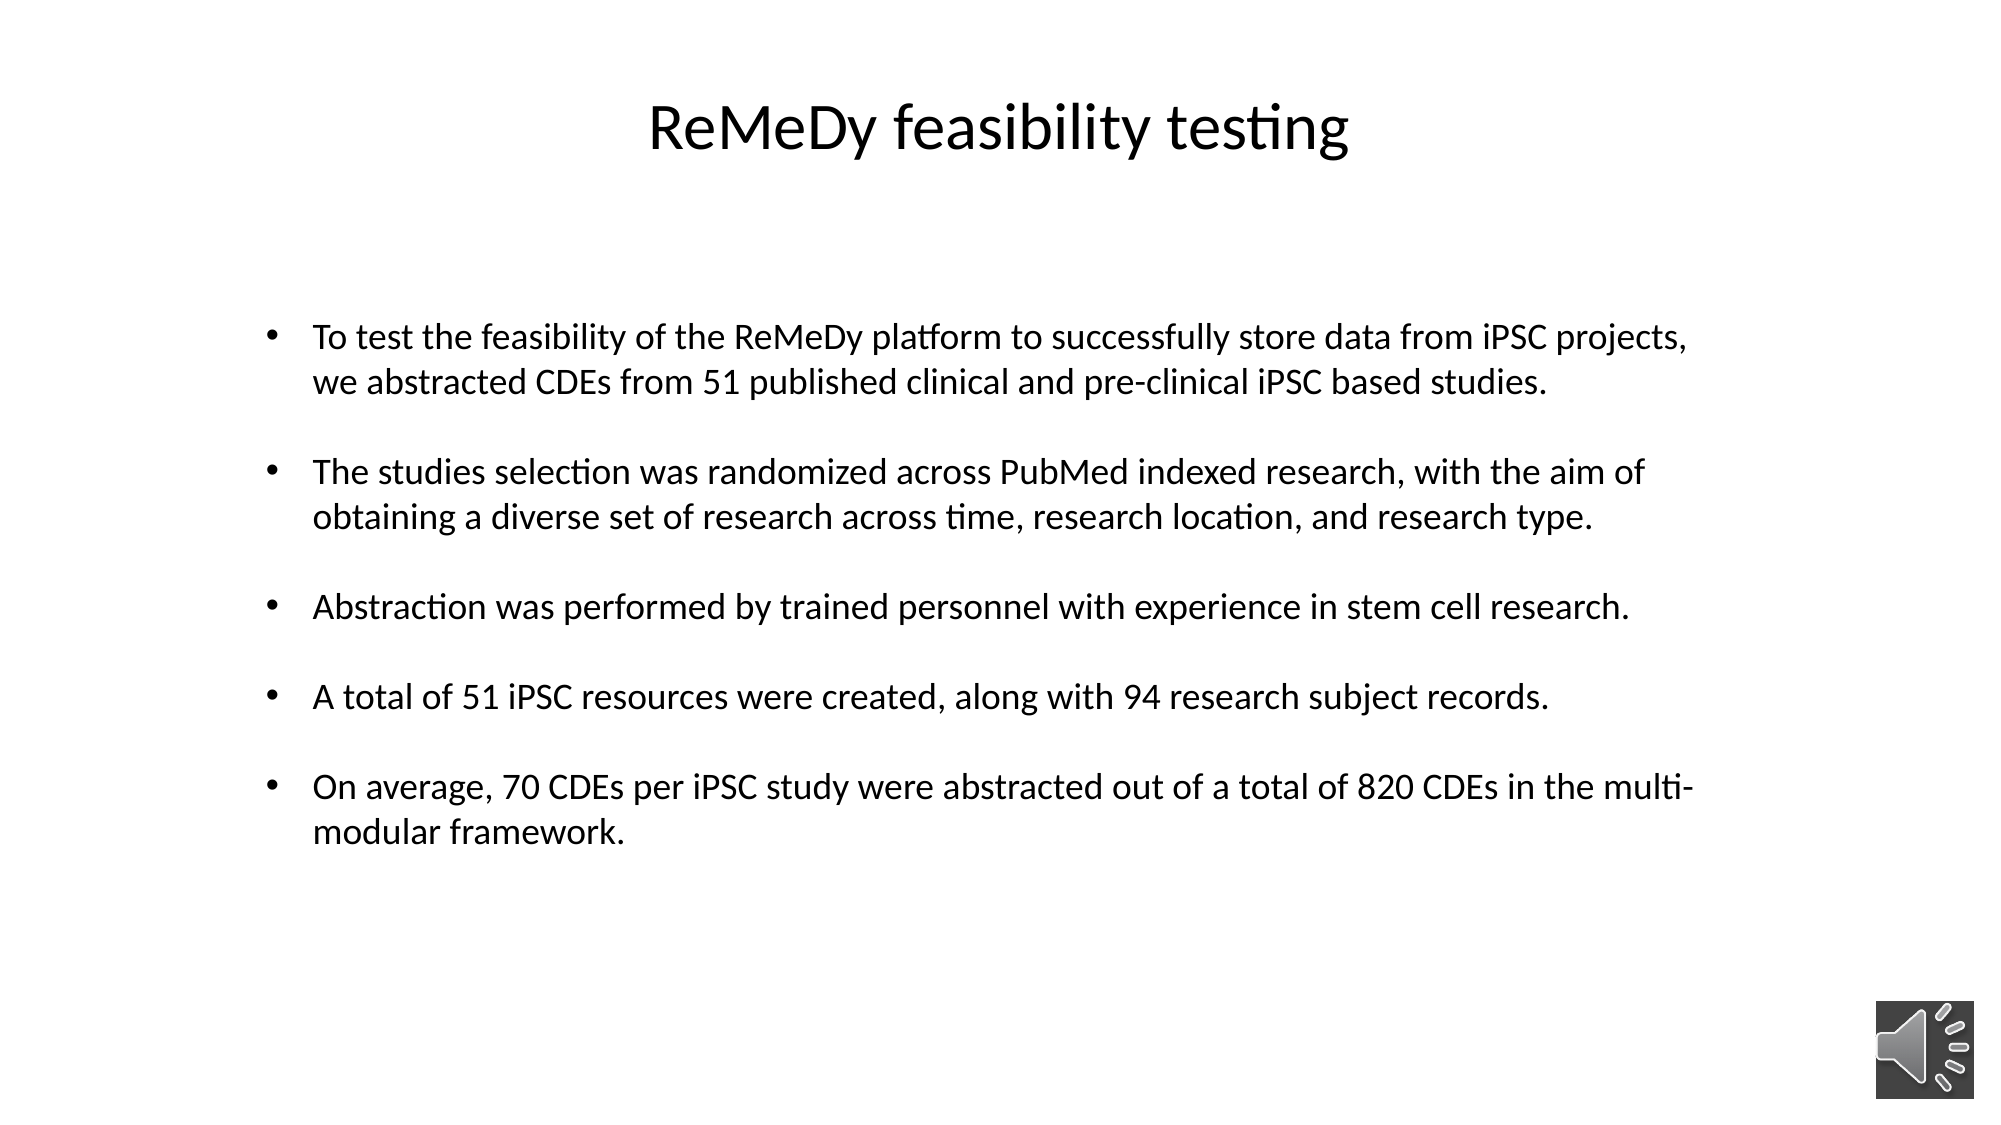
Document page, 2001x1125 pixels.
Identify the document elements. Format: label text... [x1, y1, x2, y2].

text_box ReMeDy feasibility testing [634, 75, 1366, 171]
picture [1874, 999, 1975, 1100]
text_box To test the feasibility of the ReMeDy platform to successfully store data from iPSC projects, we abstracted CDEs from 51 published clinical and pre-clinical iPSC based studies. The studies selection was randomized across PubMed indexed research, with the aim of obtaining a diverse set of research across time, research location, and research type. Abstraction was performed by trained personnel with experience in stem cell research. A total of 51 iPSC resources were created, along with 94 research subject records. On average, 70 CDEs per iPSC study were abstracted out of a total of 820 CDEs in the multi-modular framework. [251, 304, 1750, 860]
